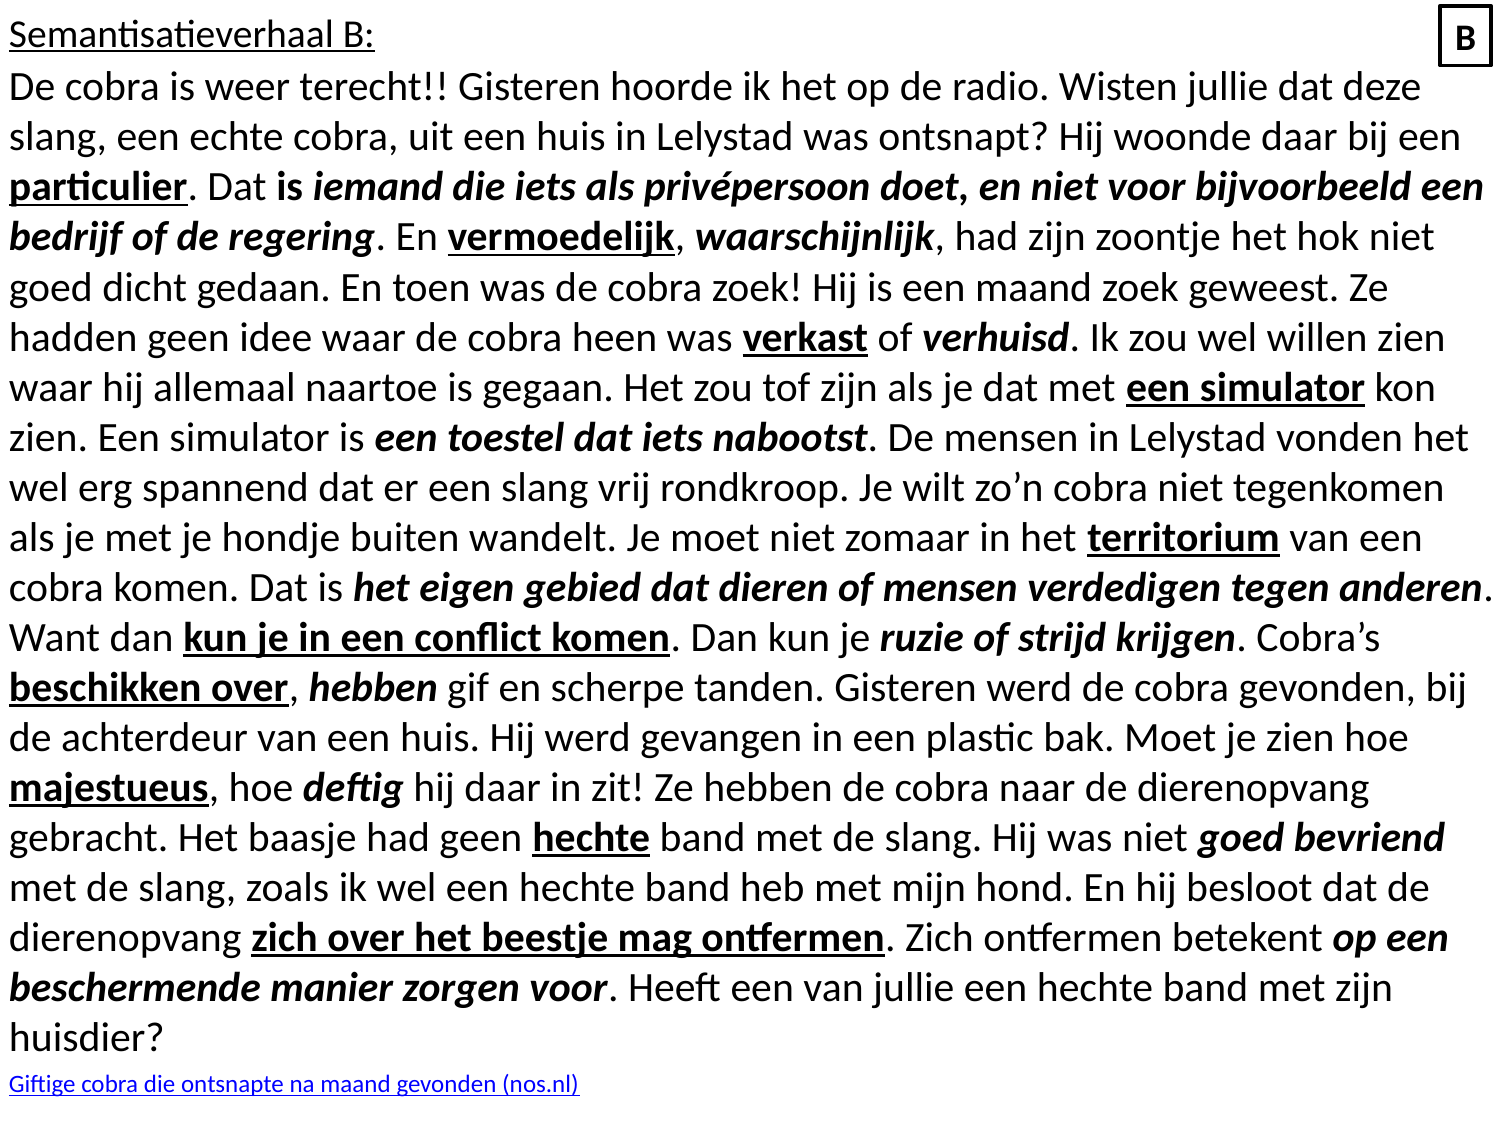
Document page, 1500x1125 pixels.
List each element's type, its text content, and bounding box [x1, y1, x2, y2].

list Semantisatieverhaal B: De cobra is weer terecht!! Gisteren hoorde ik het op de radio. Wisten jullie dat deze slang, een echte cobra, uit een huis in Lelystad was ontsnapt? Hij woonde daar bij een particulier. Dat is iemand die iets als privépersoon doet, en niet voor bijvoorbeeld een bedrijf of de regering. En vermoedelijk, waarschijnlijk, had zijn zoontje het hok niet goed dicht gedaan. En toen was de cobra zoek! Hij is een maand zoek geweest. Ze hadden geen idee waar de cobra heen was verkast of verhuisd. Ik zou wel willen zien waar hij allemaal naartoe is gegaan. Het zou tof zijn als je dat met een simulator kon zien. Een simulator is een toestel dat iets nabootst. De mensen in Lelystad vonden het wel erg spannend dat er een slang vrij rondkroop. Je wilt zo’n cobra niet tegenkomen als je met je hondje buiten wandelt. Je moet niet zomaar in het territorium van een cobra komen. Dat is het eigen gebied dat dieren of mensen verdedigen tegen anderen. Want dan kun je in een conflict komen. Dan kun je ruzie of strijd krijgen. Cobra’s beschikken over, hebben gif en scherpe tanden. Gisteren werd de cobra gevonden, bij de achterdeur van een huis. Hij werd gevangen in een plastic bak. Moet je zien hoe majestueus, hoe deftig hij daar in zit! Ze hebben de cobra naar de dierenopvang gebracht. Het baasje had geen hechte band met de slang. Hij was niet goed bevriend met de slang, zoals ik wel een hechte band heb met mijn hond. En hij besloot dat de dierenopvang zich over het beestje mag ontfermen. Zich ontfermen betekent op een beschermende manier zorgen voor. Heeft een van jullie een hechte band met zijn huisdier? Giftige cobra die ontsnapte na maand gevonden (nos.nl) [0, 0, 1500, 1125]
text_box B [1440, 5, 1491, 66]
